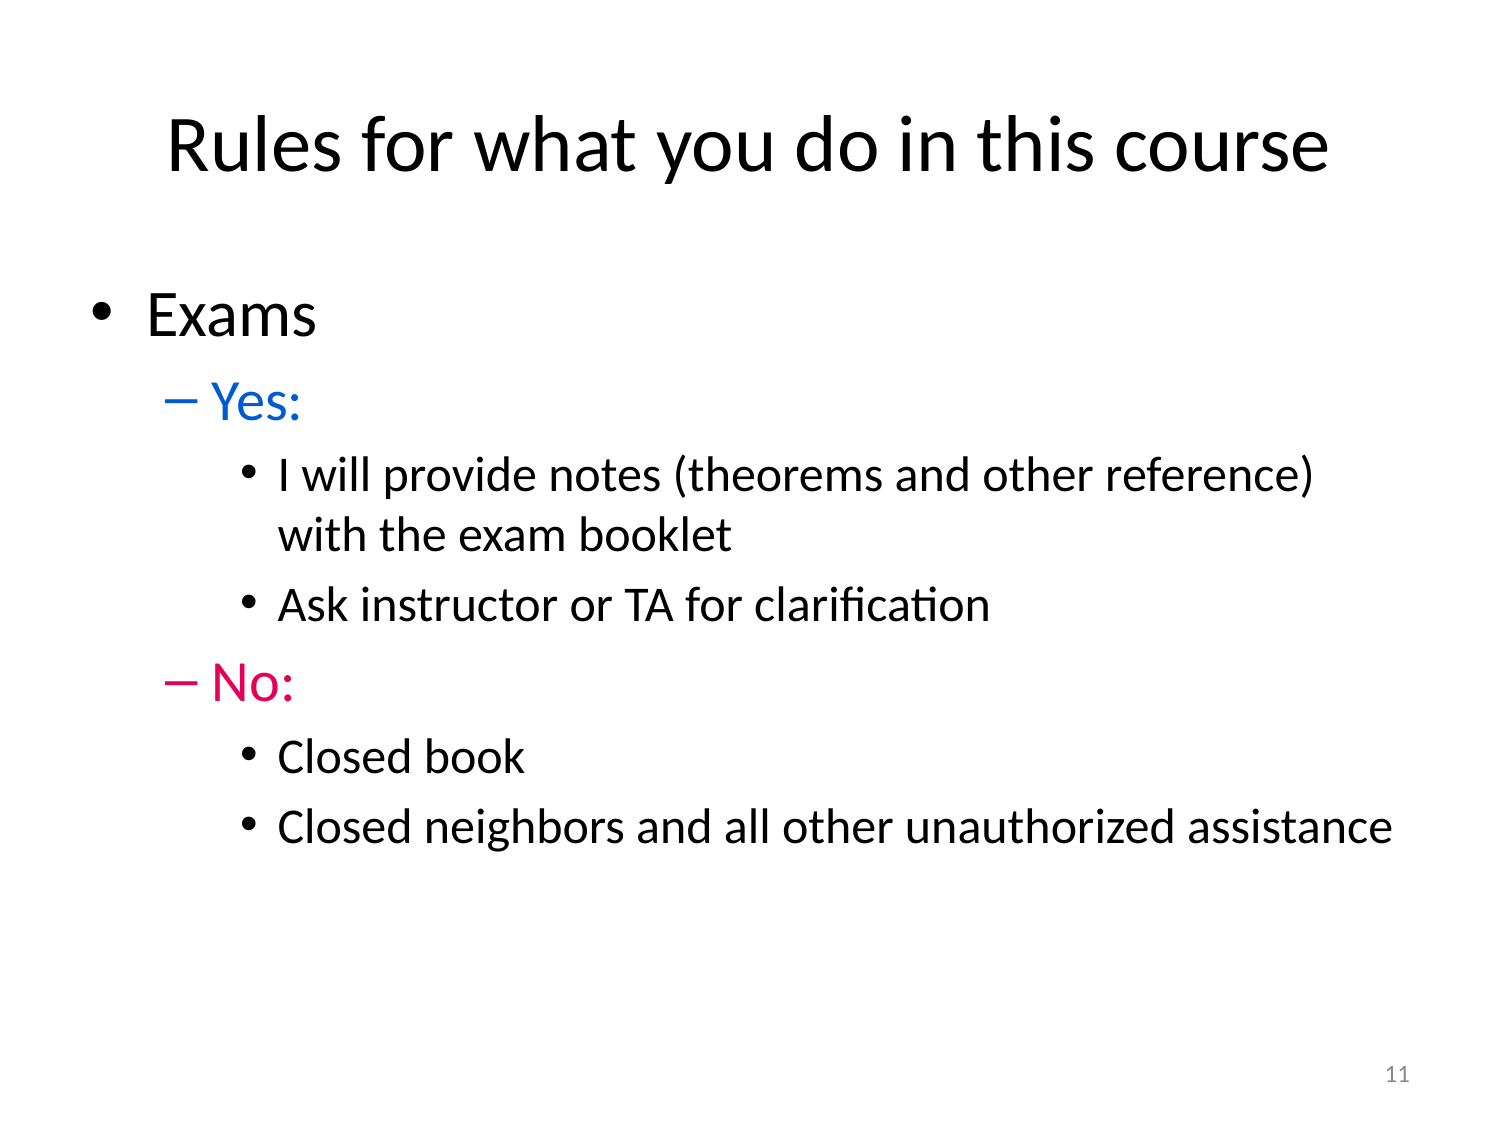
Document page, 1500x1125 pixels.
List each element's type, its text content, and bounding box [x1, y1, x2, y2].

list Exams Yes: I will provide notes (theorems and other reference) with the exam booklet Ask instructor or TA for clarification No: Closed book Closed neighbors and all other unauthorized assistance [75, 262, 1425, 1063]
title Rules for what you do in this course [75, 45, 1425, 233]
slide_number 11 [1074, 1042, 1425, 1103]
